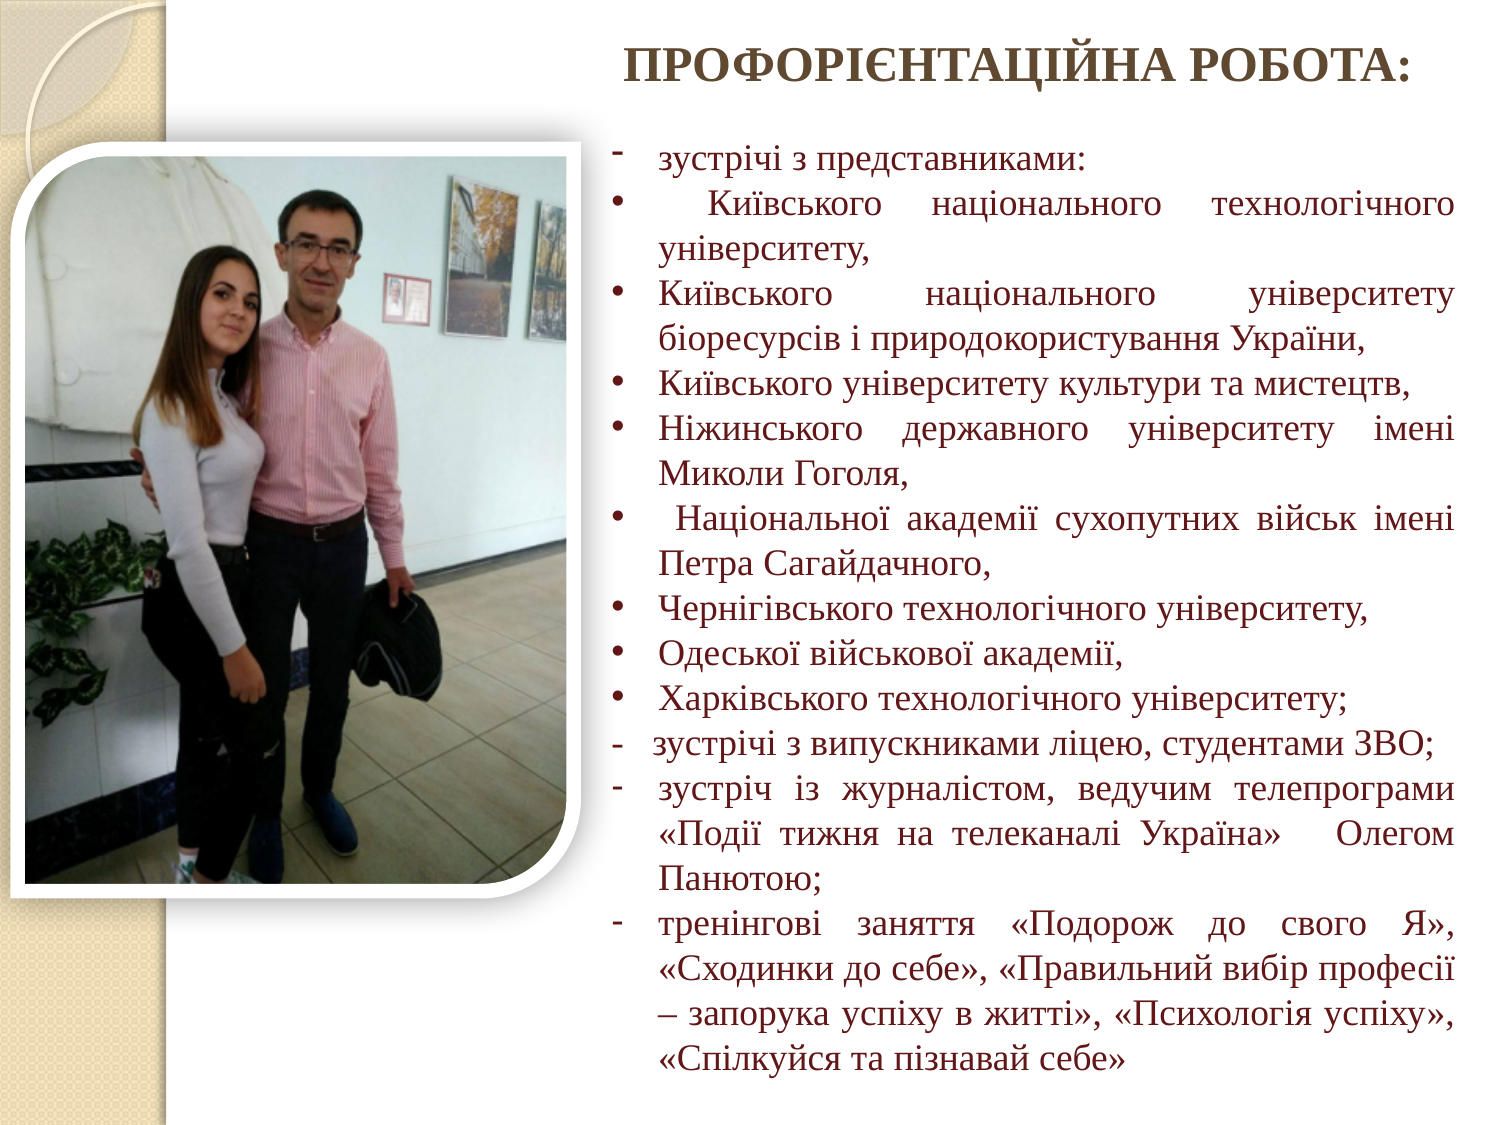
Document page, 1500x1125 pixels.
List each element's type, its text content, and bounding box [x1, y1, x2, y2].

picture [17, 148, 574, 892]
list ПРОФОРІЄНТАЦІЙНА РОБОТА: [573, 24, 1477, 154]
text_box зустрічі з представниками: Київського національного технологічного університету, Київського національного університету біоресурсів і природокористування України, Київського університету культури та мистецтв, Ніжинського державного університету імені Миколи Гоголя, Національної академії сухопутних військ імені Петра Сагайдачного, Чернігівського технологічного університету, Одеської військової академії, Харківського технологічного університету; - зустрічі з випускниками ліцею, студентами ЗВО; зустріч із журналістом, ведучим телепрограми «Події тижня на телеканалі Україна» Олегом Панютою; тренінгові заняття «Подорож до свого Я», «Сходинки до себе», «Правильний вибір професії – запорука успіху в житті», «Психологія успіху», «Спілкуйся та пізнавай себе» [596, 125, 1471, 1086]
